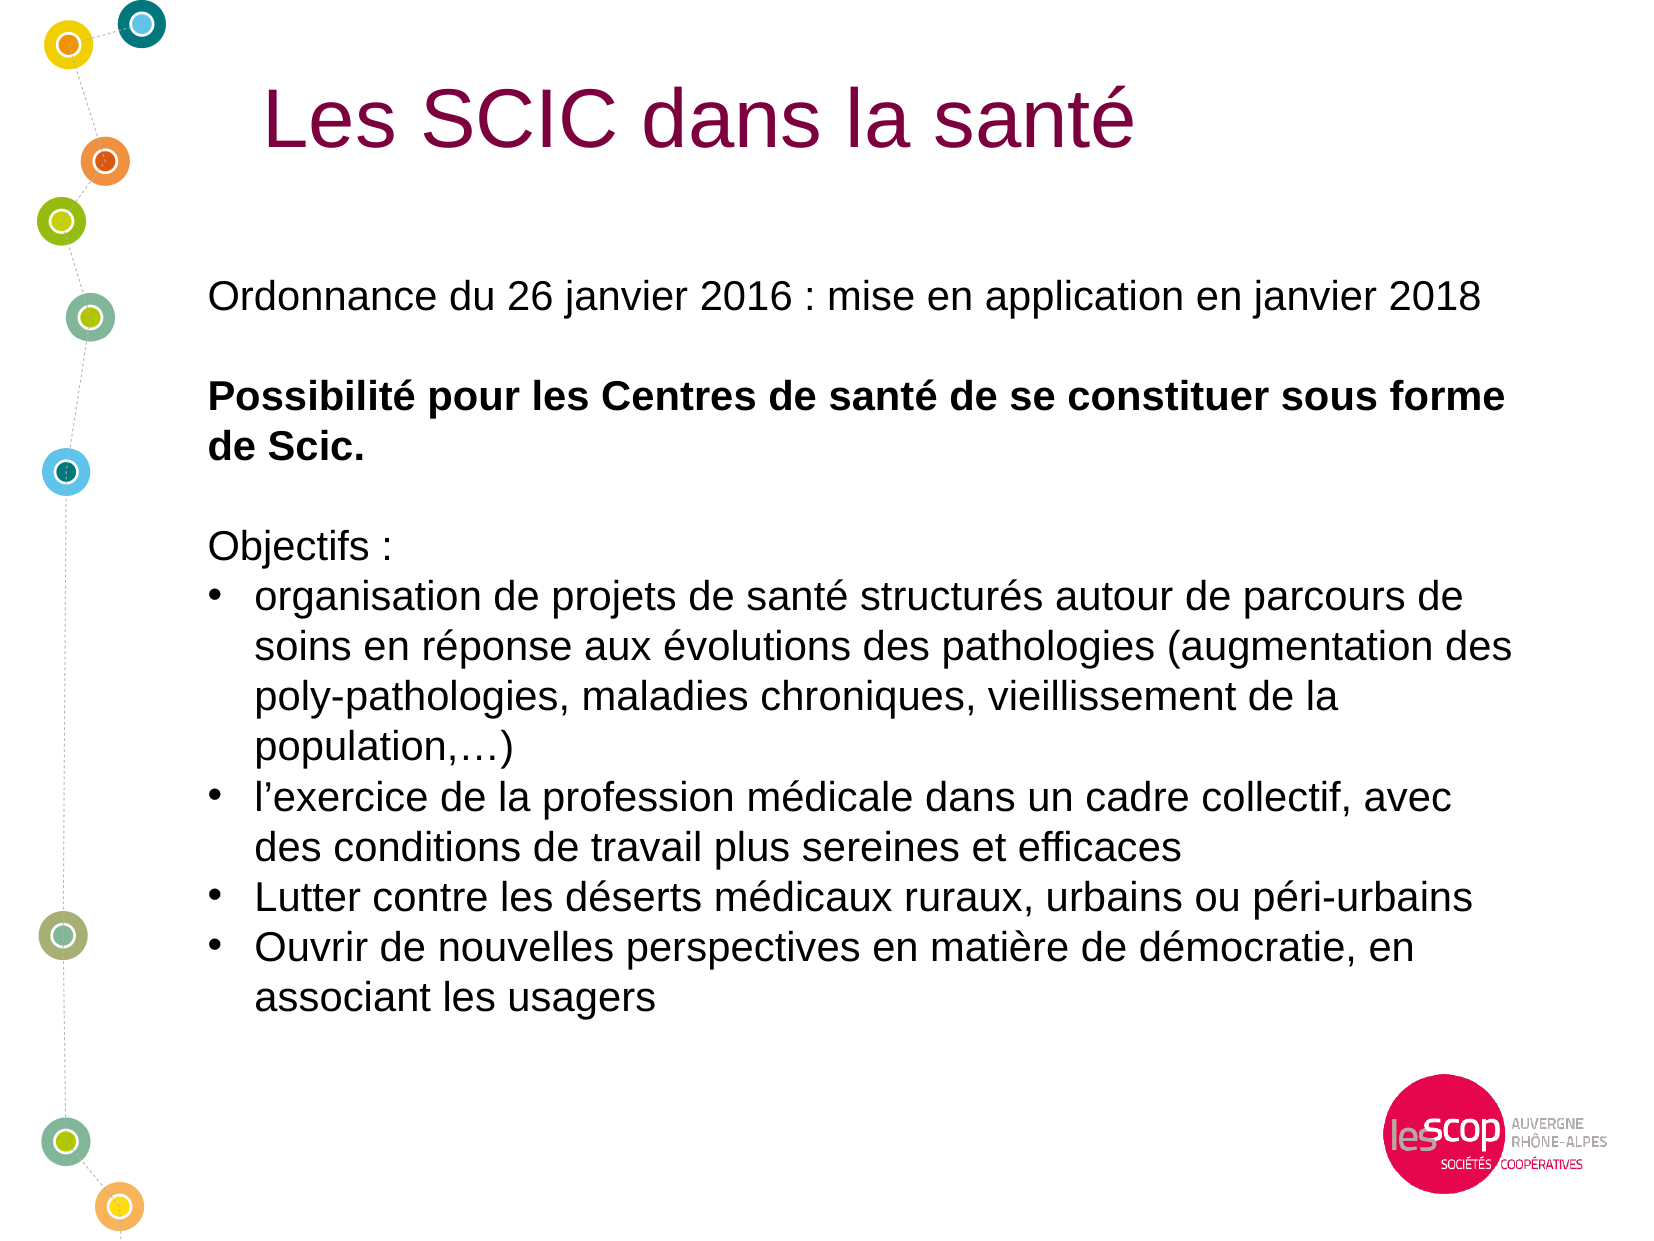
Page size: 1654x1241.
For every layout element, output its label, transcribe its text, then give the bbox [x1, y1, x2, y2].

picture [1382, 1074, 1607, 1194]
text_box Ordonnance du 26 janvier 2016 : mise en application en janvier 2018 Possibilité pour les Centres de santé de se constituer sous forme de Scic. Objectifs : organisation de projets de santé structurés autour de parcours de soins en réponse aux évolutions des pathologies (augmentation des poly-pathologies, maladies chroniques, vieillissement de la population,…) l’exercice de la profession médicale dans un cadre collectif, avec des conditions de travail plus sereines et efficaces Lutter contre les déserts médicaux ruraux, urbains ou péri-urbains Ouvrir de nouvelles perspectives en matière de démocratie, en associant les usagers [192, 261, 1532, 1077]
text_box Les SCIC dans la santé [247, 57, 1477, 171]
picture [36, 0, 166, 1241]
